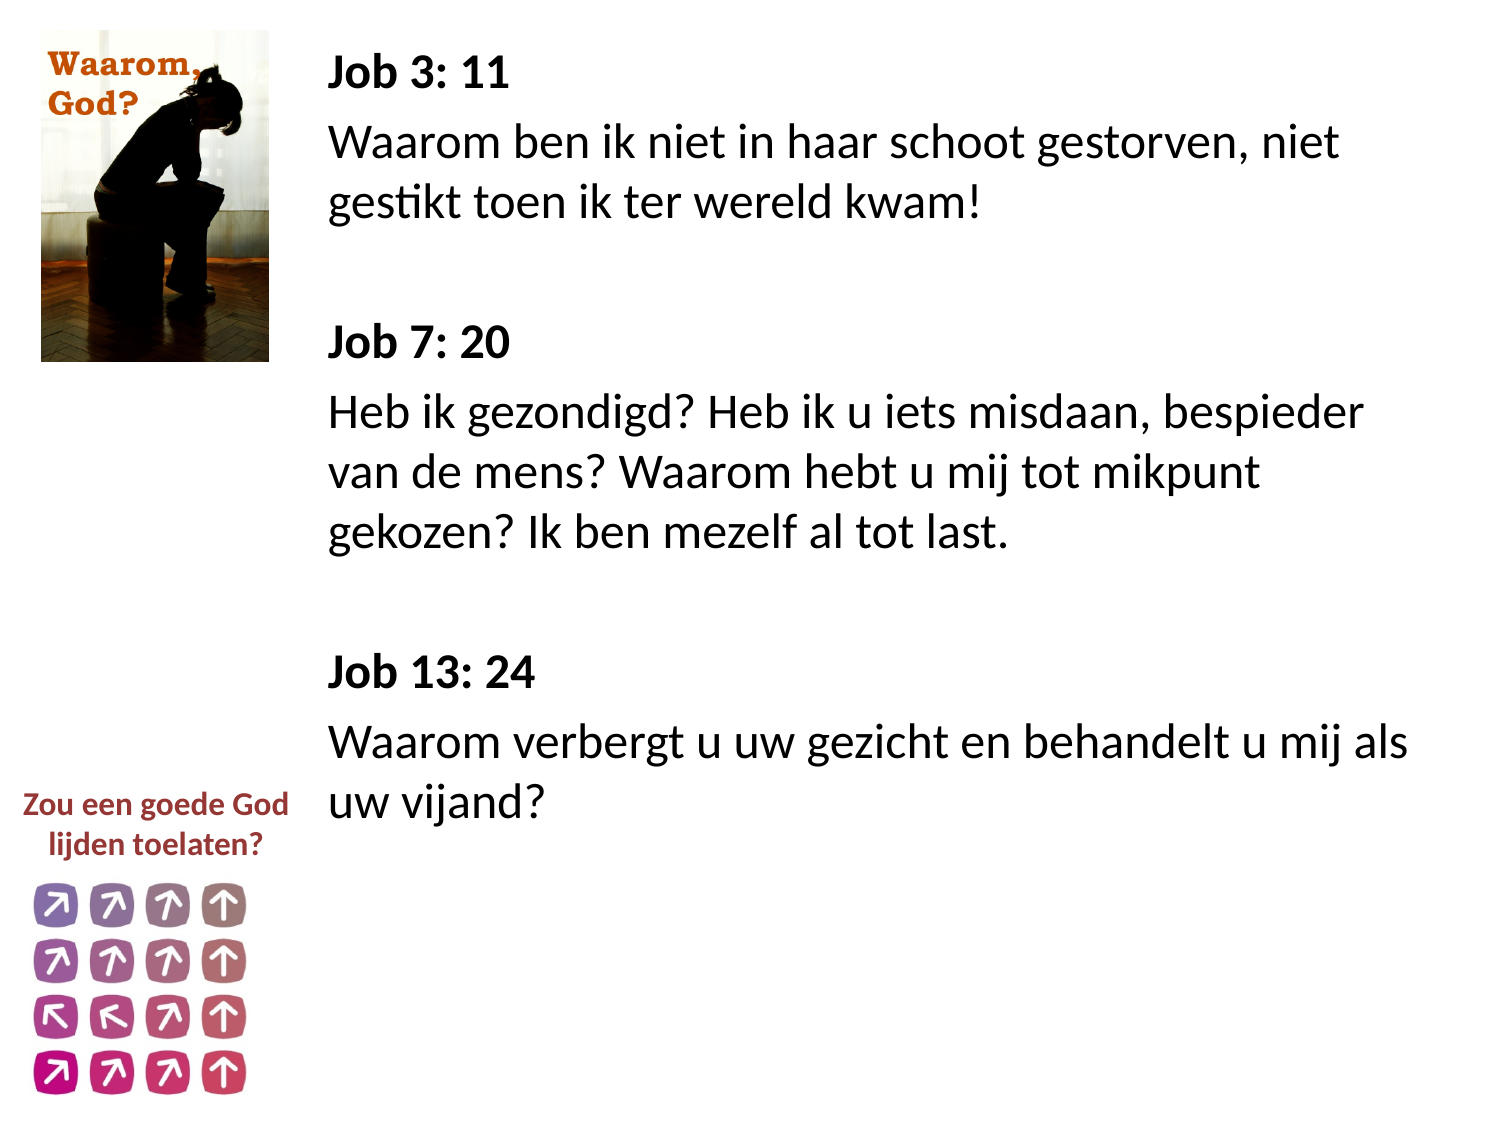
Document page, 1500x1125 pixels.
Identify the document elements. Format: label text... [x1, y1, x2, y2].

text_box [0, 774, 314, 1102]
picture [40, 30, 269, 362]
list Job 3: 11 Waarom ben ik niet in haar schoot gestorven, niet gestikt toen ik ter wereld kwam! Job 7: 20 Heb ik gezondigd? Heb ik u iets misdaan, bespieder van de mens? Waarom hebt u mij tot mikpunt gekozen? Ik ben mezelf al tot last. Job 13: 24 Waarom verbergt u uw gezicht en behandelt u mij als uw vijand? [312, 30, 1448, 1024]
